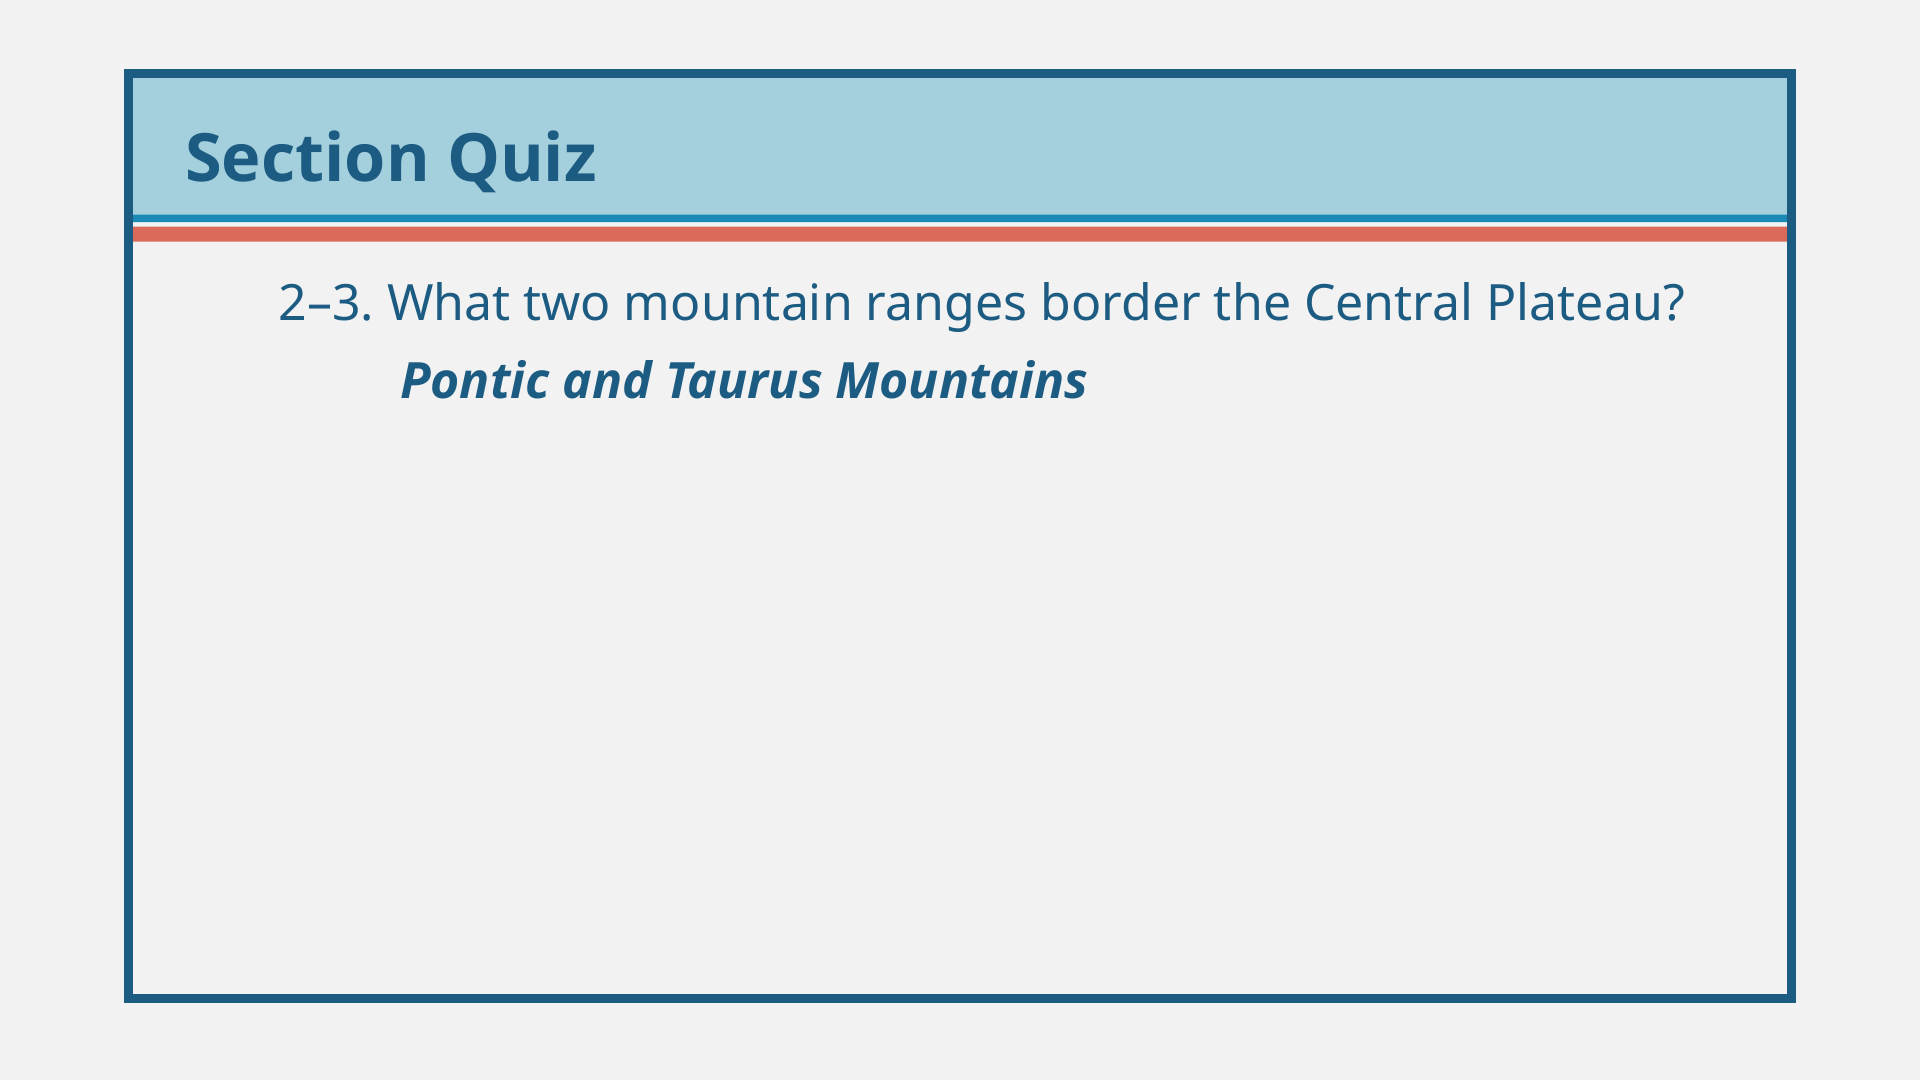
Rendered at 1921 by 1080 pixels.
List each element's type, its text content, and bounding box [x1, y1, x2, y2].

list 2–3. What two mountain ranges border the Central Plateau? Pontic and Taurus Mountains [170, 262, 1731, 974]
